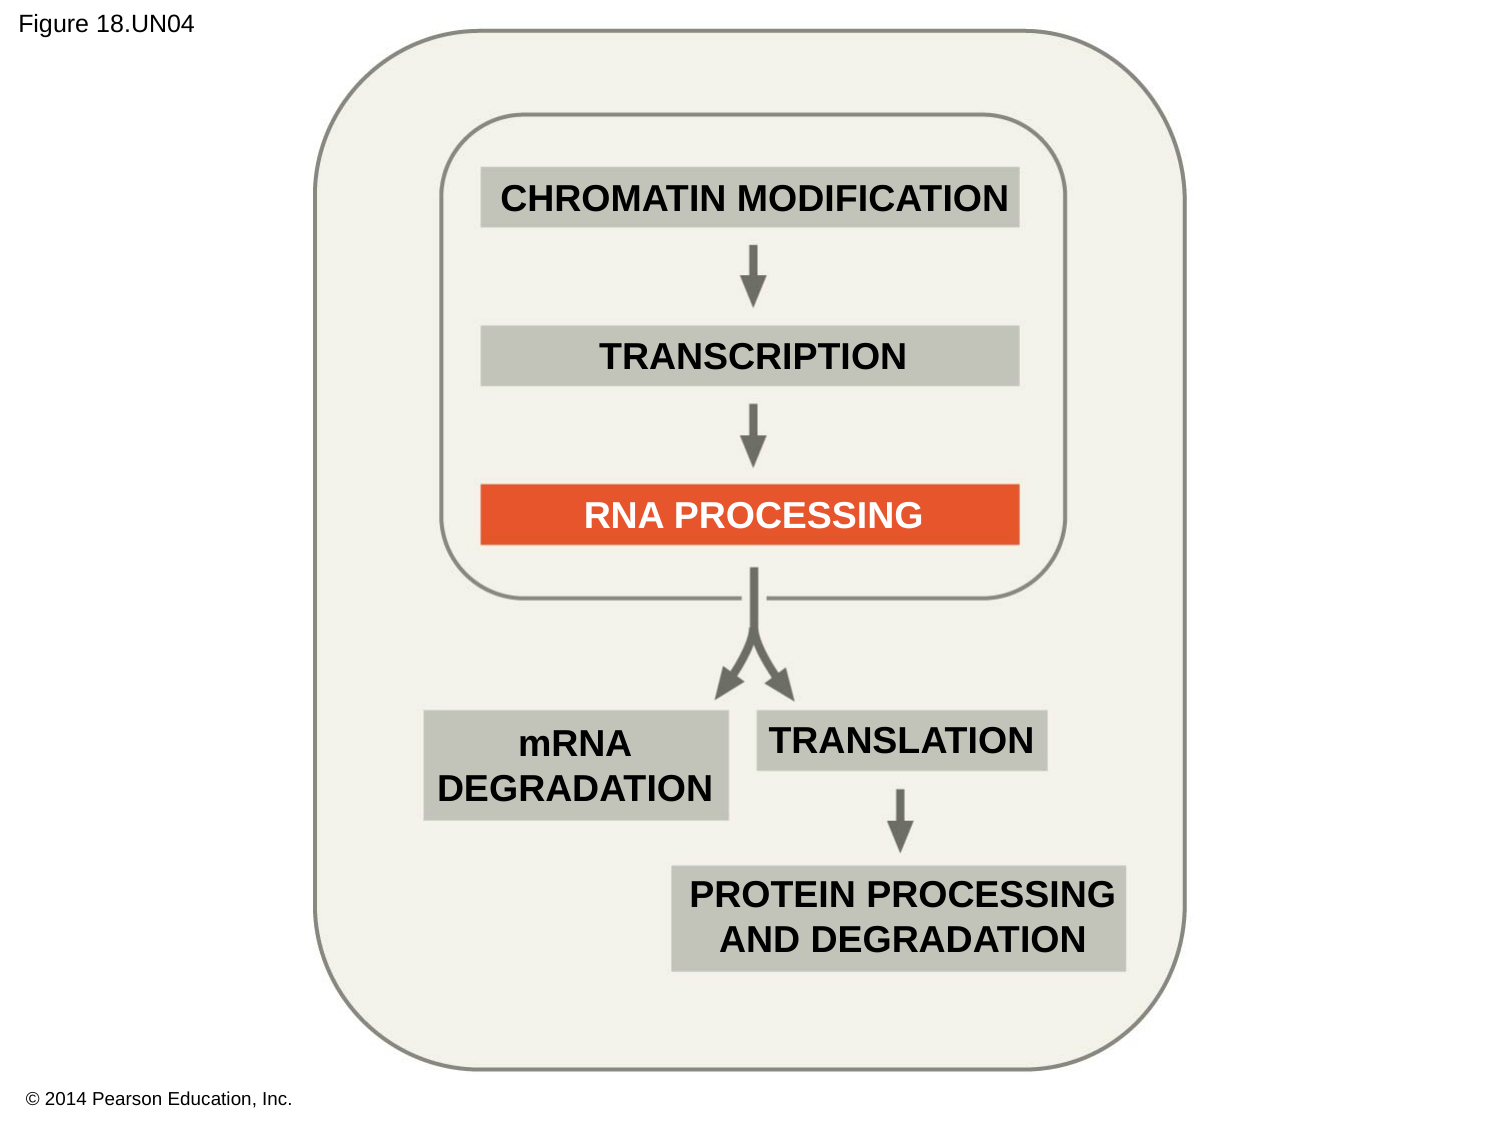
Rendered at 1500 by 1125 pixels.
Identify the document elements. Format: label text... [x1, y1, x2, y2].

title Figure 18.UN04 [3, 0, 930, 50]
picture [305, 22, 1195, 1074]
